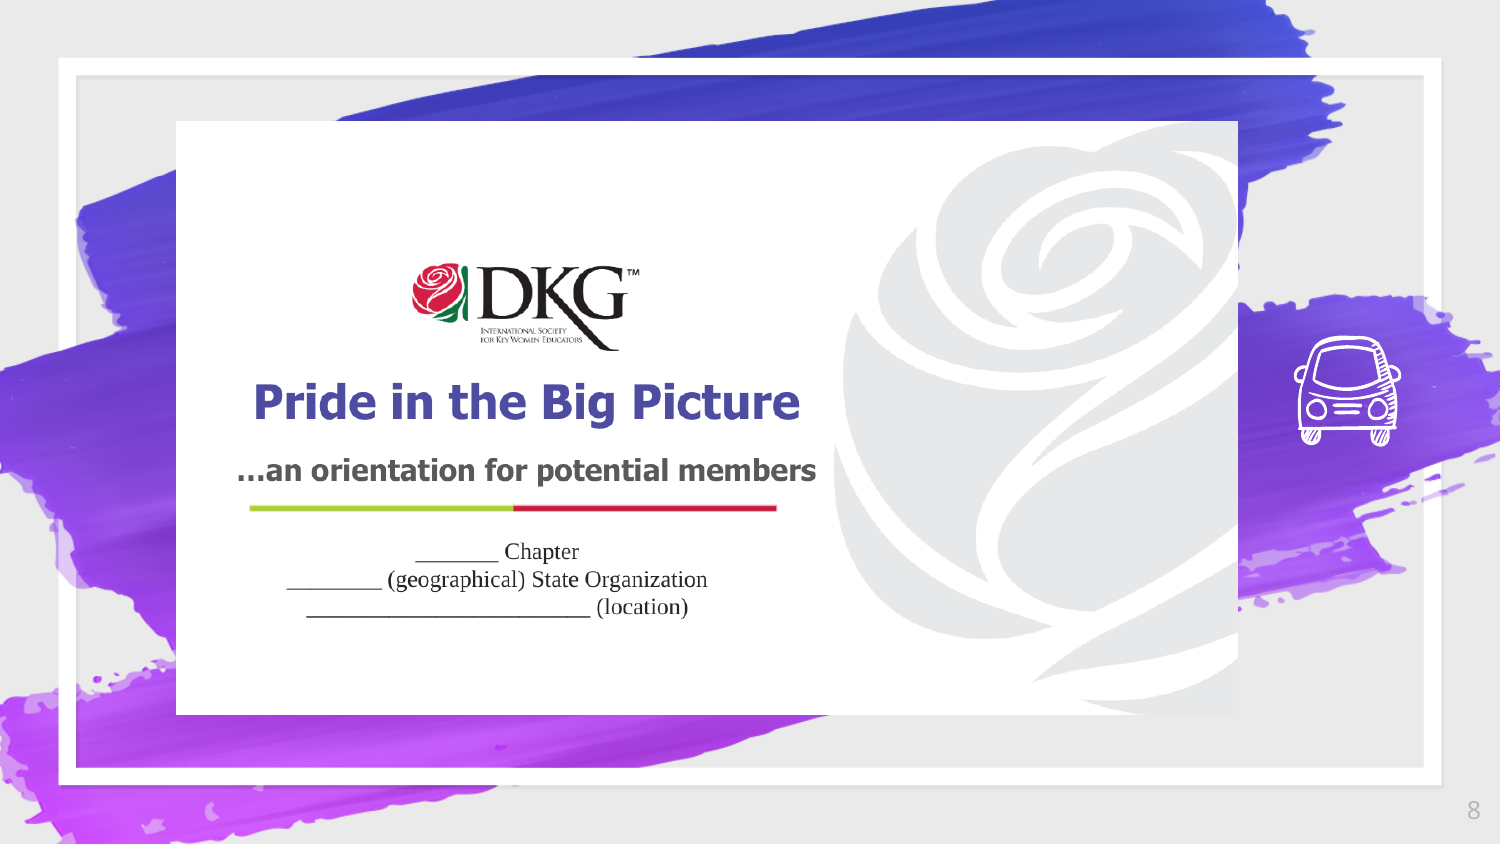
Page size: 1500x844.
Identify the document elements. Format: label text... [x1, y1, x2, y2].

text_box [1293, 335, 1402, 447]
picture [0, 0, 1500, 844]
slide_number ‹#› [1391, 779, 1482, 844]
